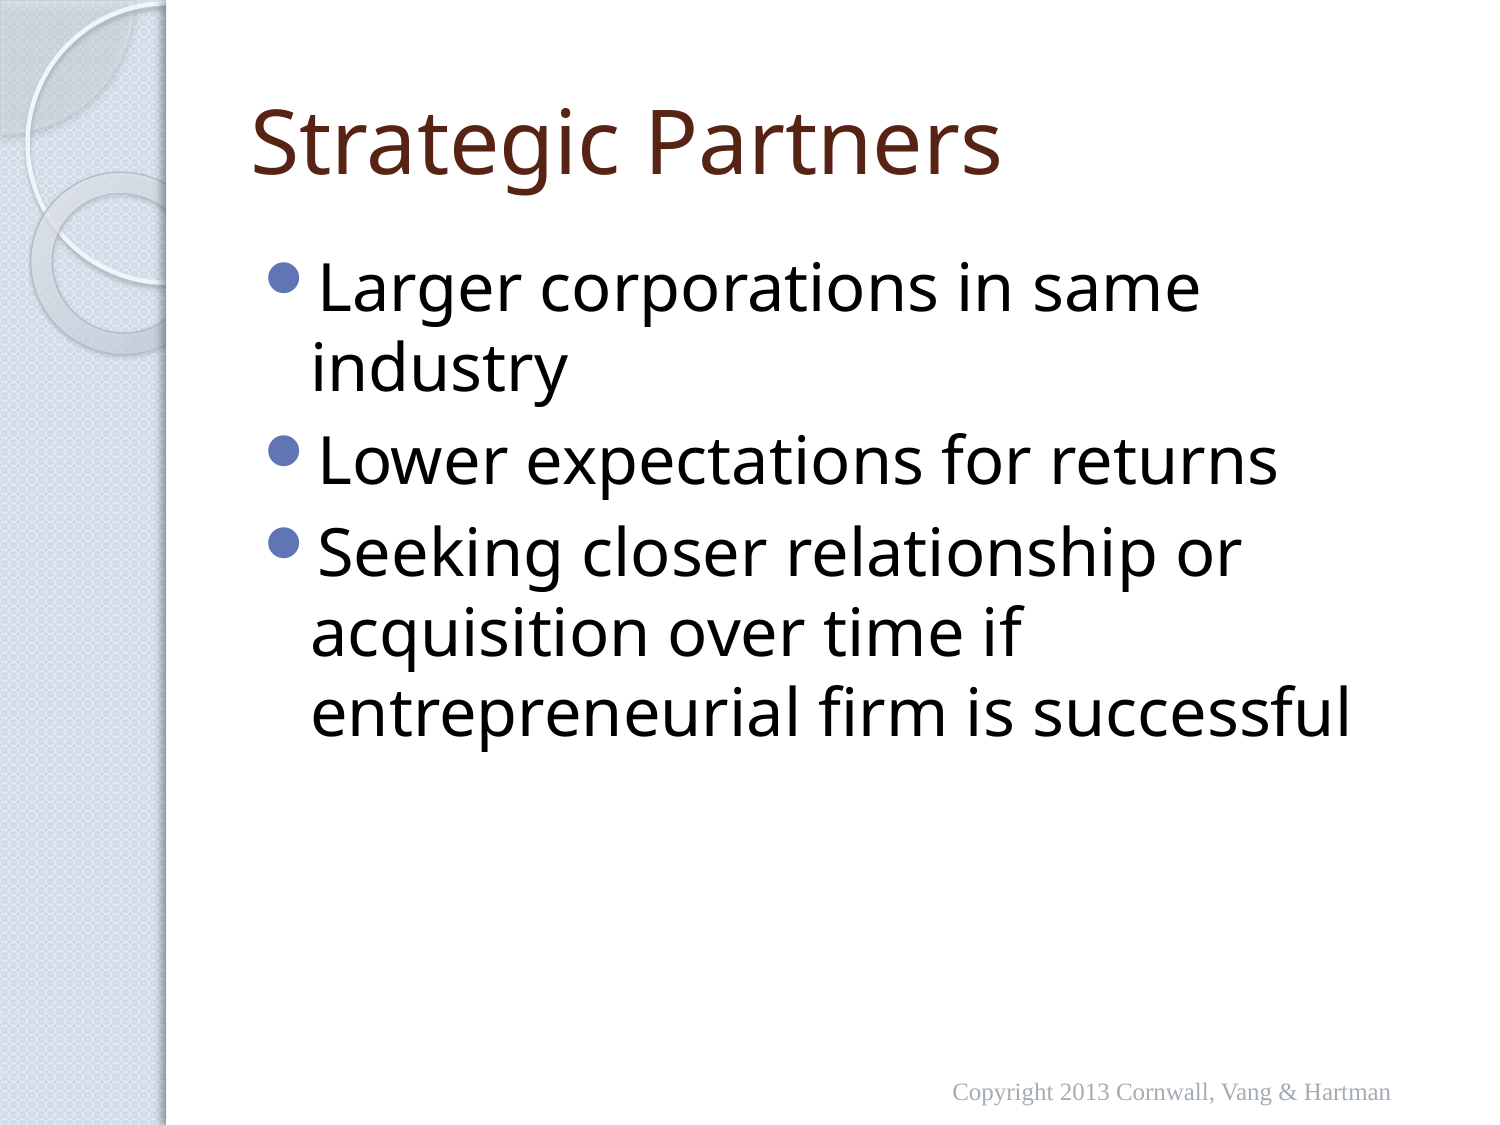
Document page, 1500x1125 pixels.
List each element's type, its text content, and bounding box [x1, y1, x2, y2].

footer Copyright 2013 Cornwall, Vang & Hartman [937, 1034, 1413, 1113]
list Larger corporations in same industry Lower expectations for returns Seeking closer relationship or acquisition over time if entrepreneurial firm is successful [235, 237, 1466, 1025]
title Strategic Partners [235, 45, 1466, 233]
